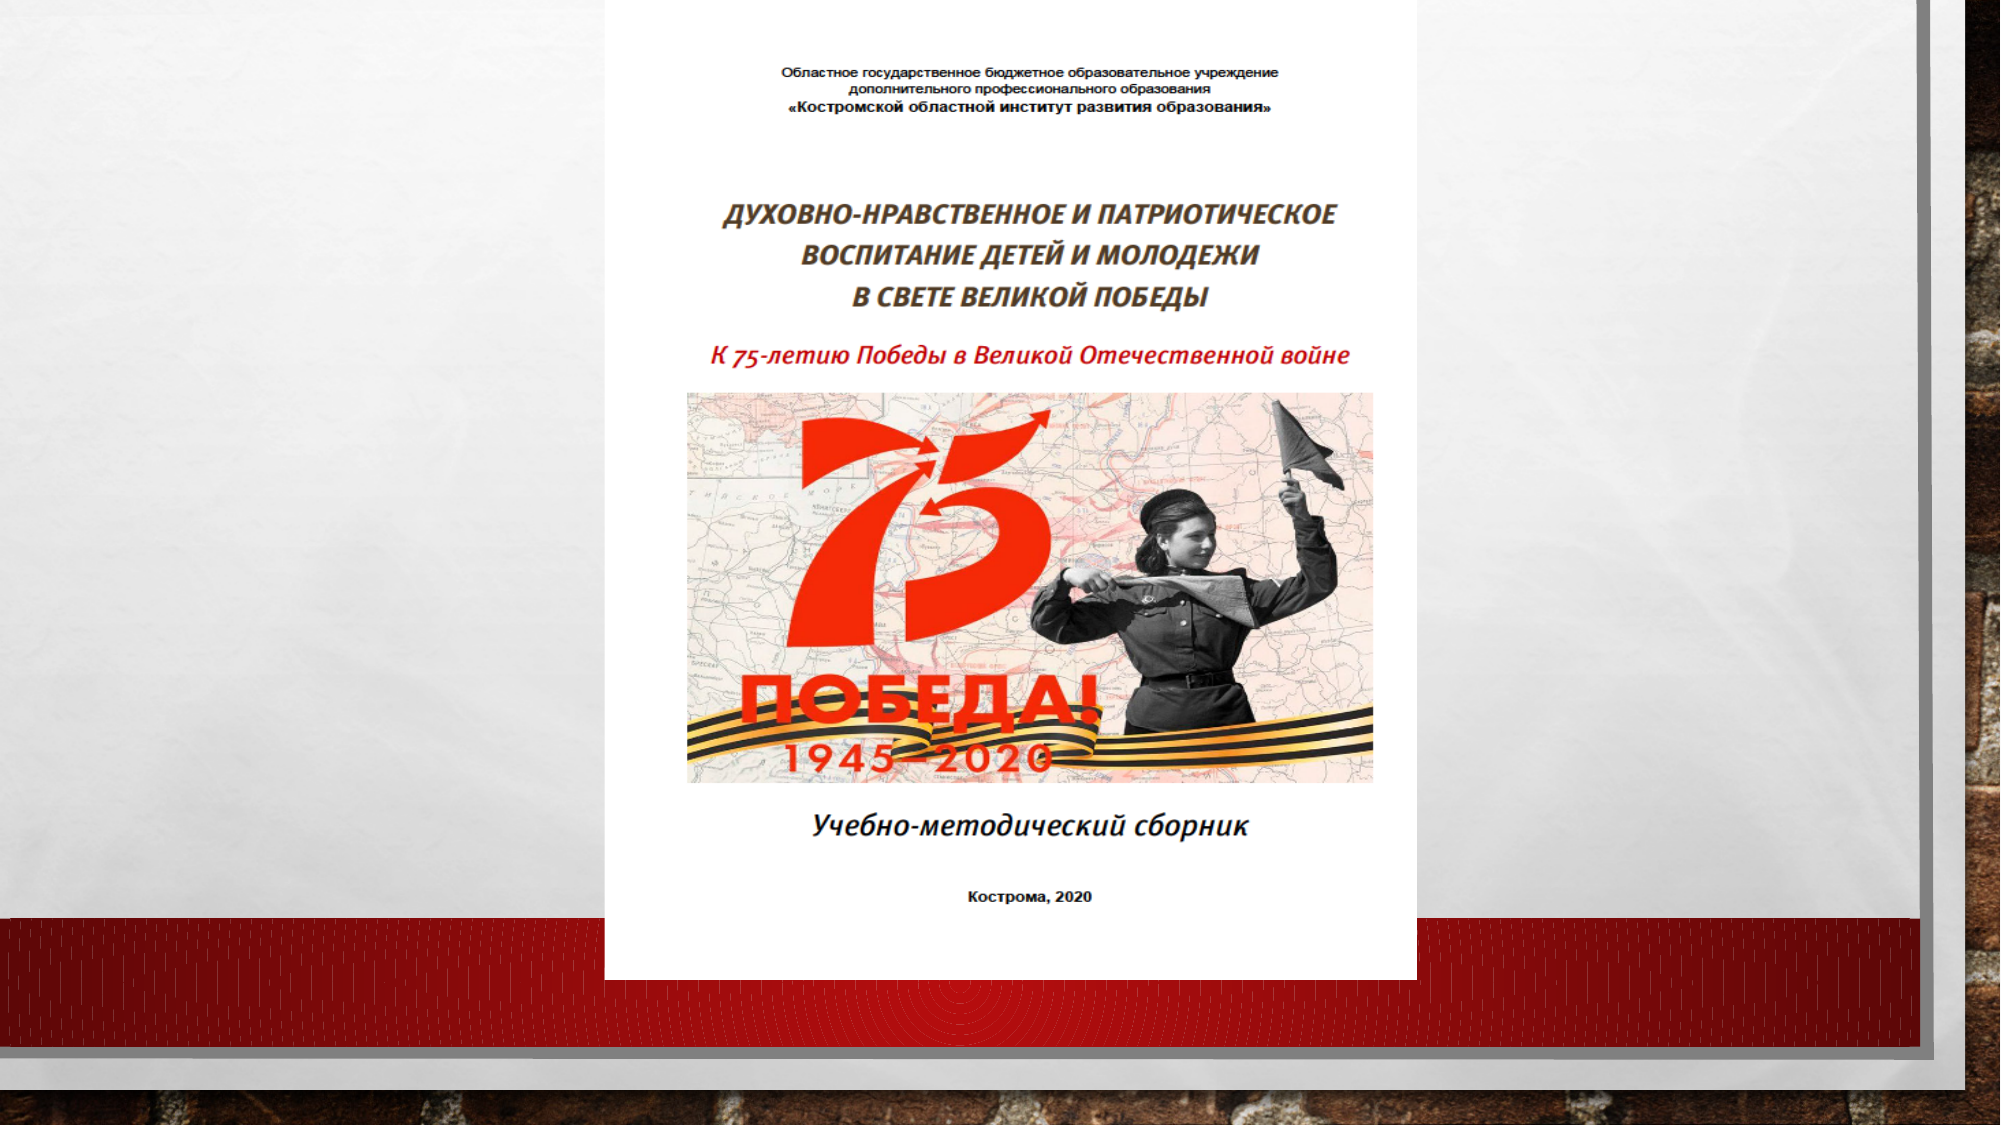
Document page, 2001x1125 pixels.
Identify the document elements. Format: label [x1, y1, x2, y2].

list [604, 0, 1418, 981]
picture [0, 0, 2000, 1125]
